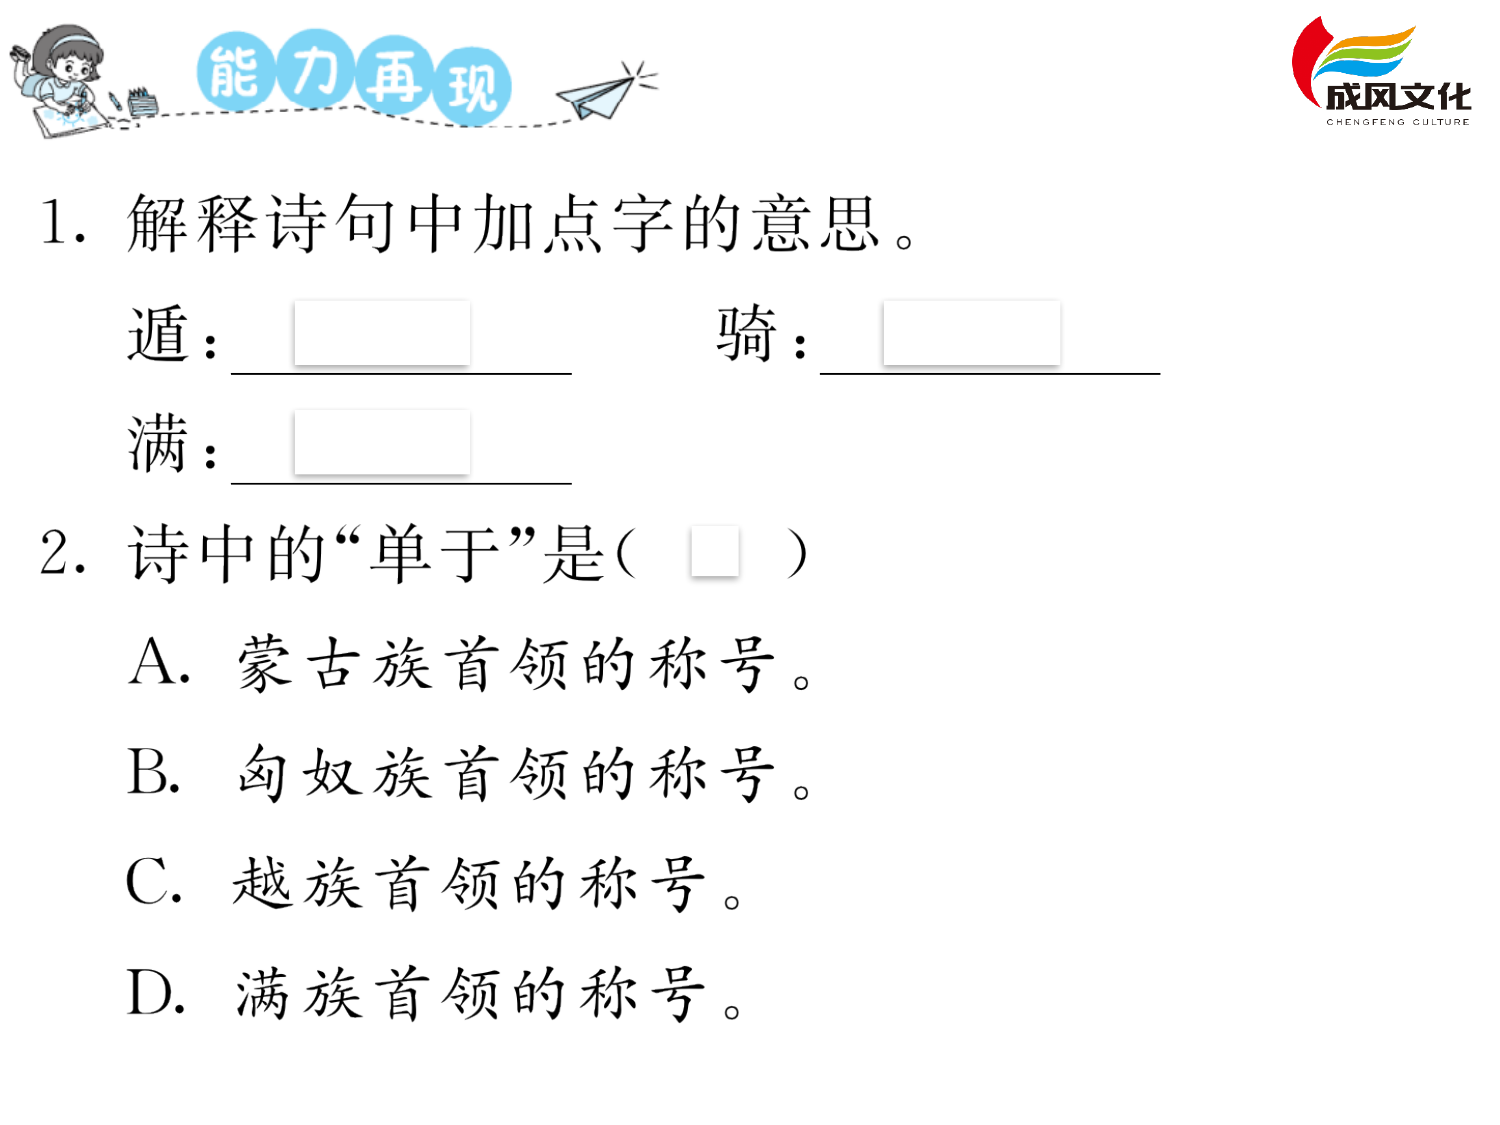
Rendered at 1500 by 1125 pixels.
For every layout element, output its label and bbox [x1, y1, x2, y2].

picture [0, 12, 674, 152]
picture [35, 176, 1453, 1031]
picture [1281, 0, 1489, 136]
